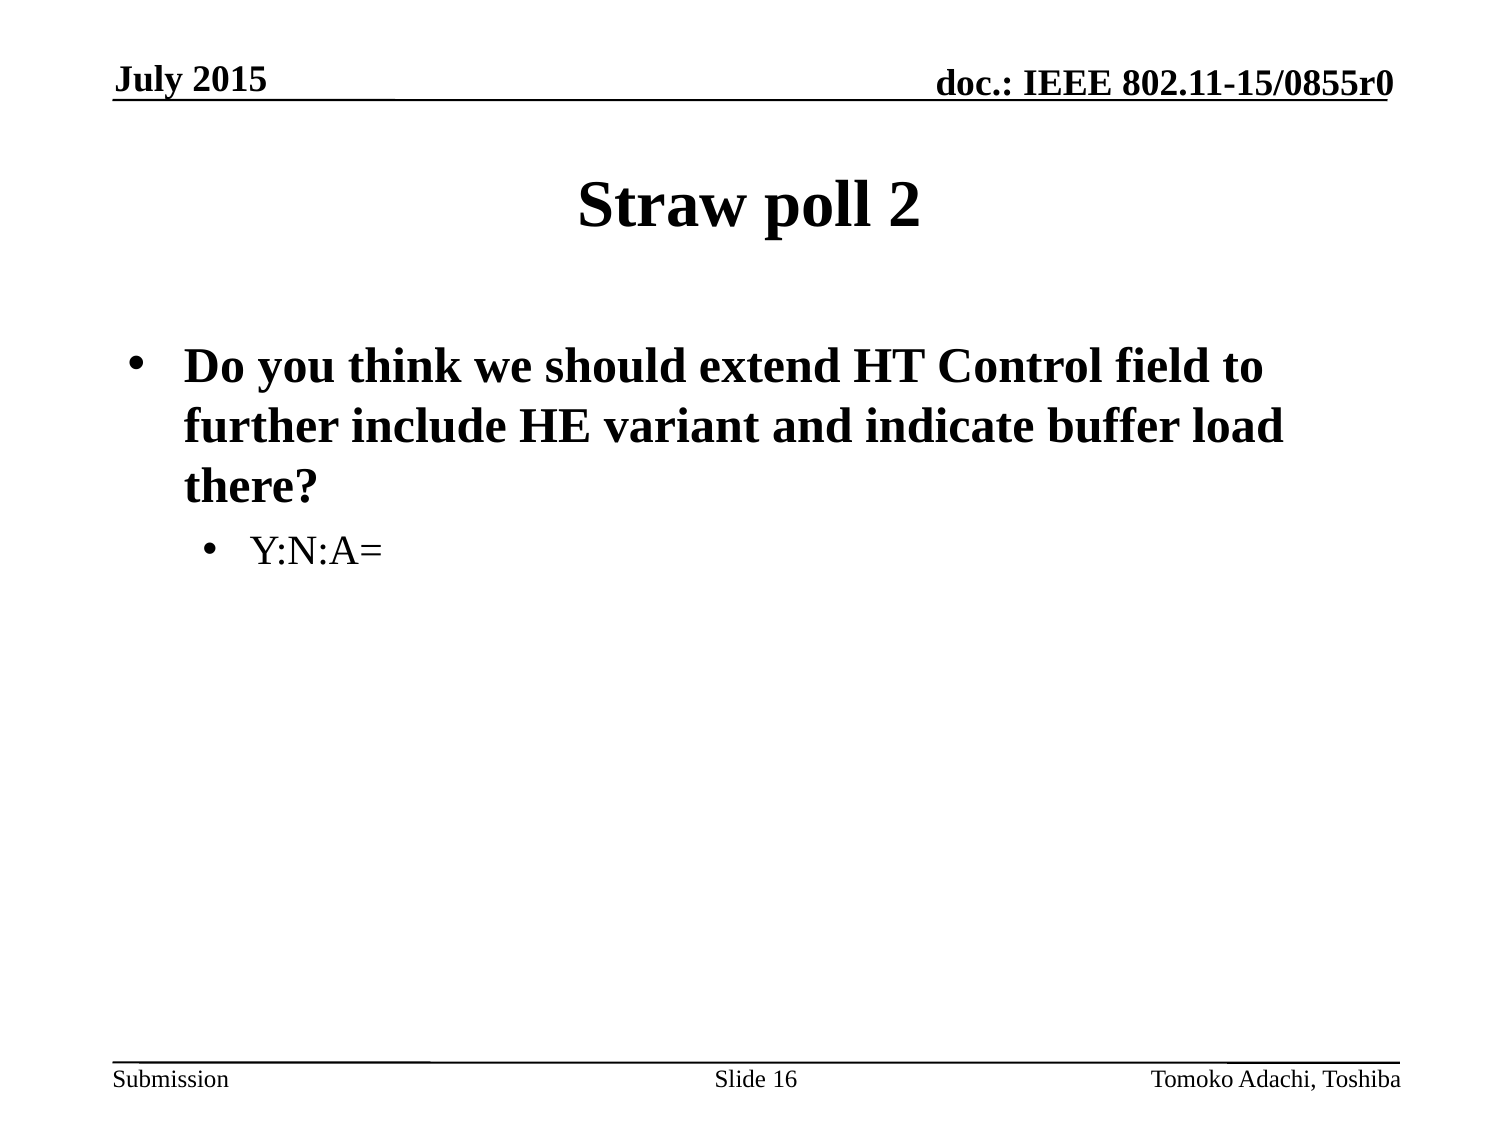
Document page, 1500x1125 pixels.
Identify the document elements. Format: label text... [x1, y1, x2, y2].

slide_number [114, 54, 423, 100]
title Straw poll 2 [112, 112, 1388, 288]
list Do you think we should extend HT Control field to further include HE variant and indicate buffer load there? Y:N:A= [112, 324, 1388, 1000]
slide_number Slide 16 [712, 1061, 800, 1123]
footer Tomoko Adachi, Toshiba [878, 1061, 1402, 1093]
